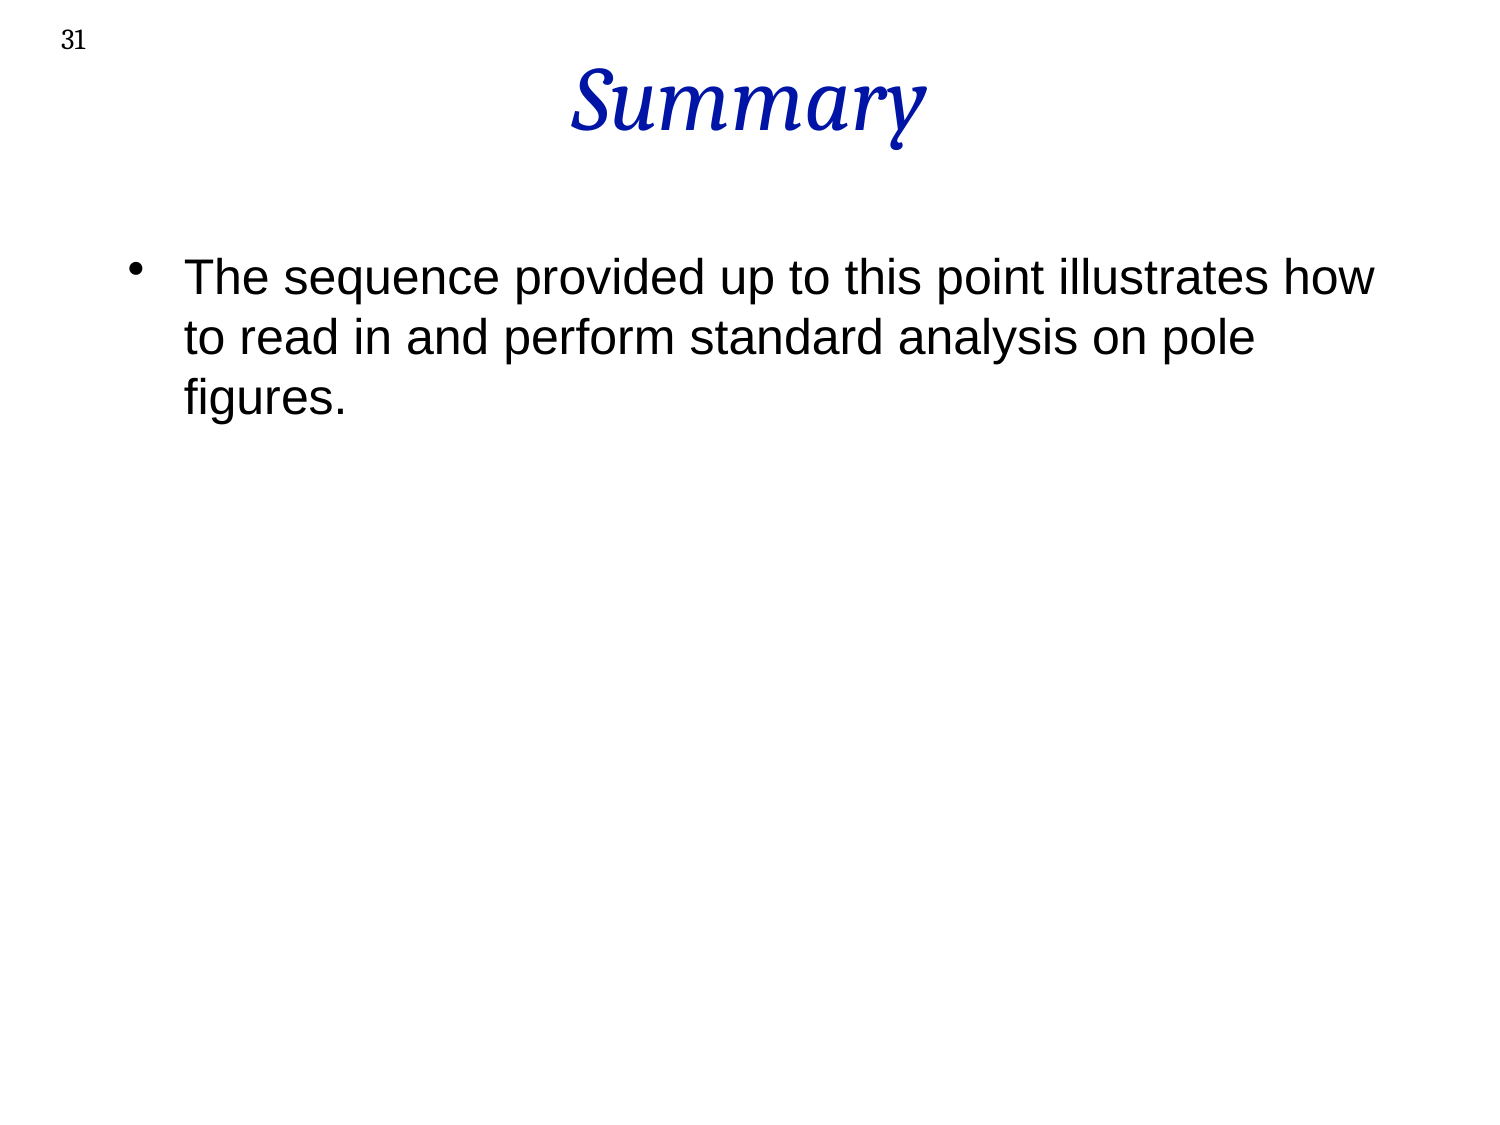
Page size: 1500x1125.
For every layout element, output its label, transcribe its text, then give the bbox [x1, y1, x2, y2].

slide_number 31 [12, 12, 101, 63]
title Summary [112, 0, 1388, 188]
list The sequence provided up to this point illustrates how to read in and perform standard analysis on pole figures. [112, 237, 1401, 963]
